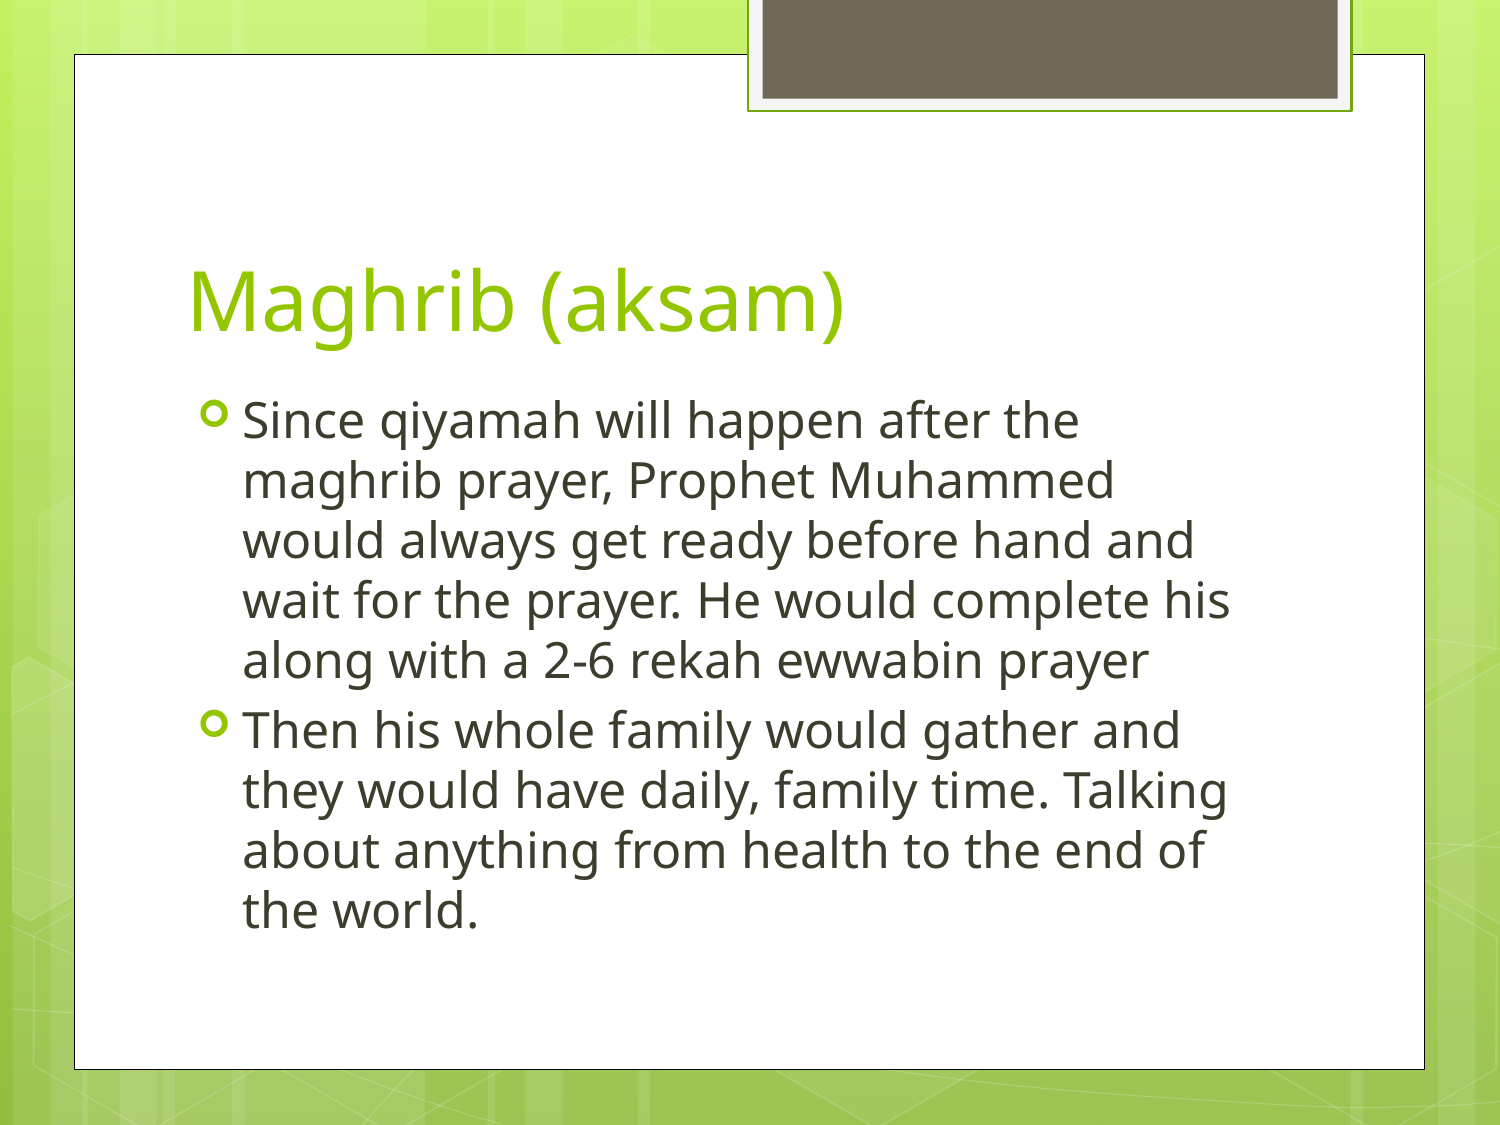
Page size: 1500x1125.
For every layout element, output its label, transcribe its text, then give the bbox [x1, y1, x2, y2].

list Since qiyamah will happen after the maghrib prayer, Prophet Muhammed would always get ready before hand and wait for the prayer. He would complete his along with a 2-6 rekah ewwabin prayer Then his whole family would gather and they would have daily, family time. Talking about anything from health to the end of the world. [171, 381, 1283, 957]
title Maghrib (aksam) [171, 168, 1324, 357]
